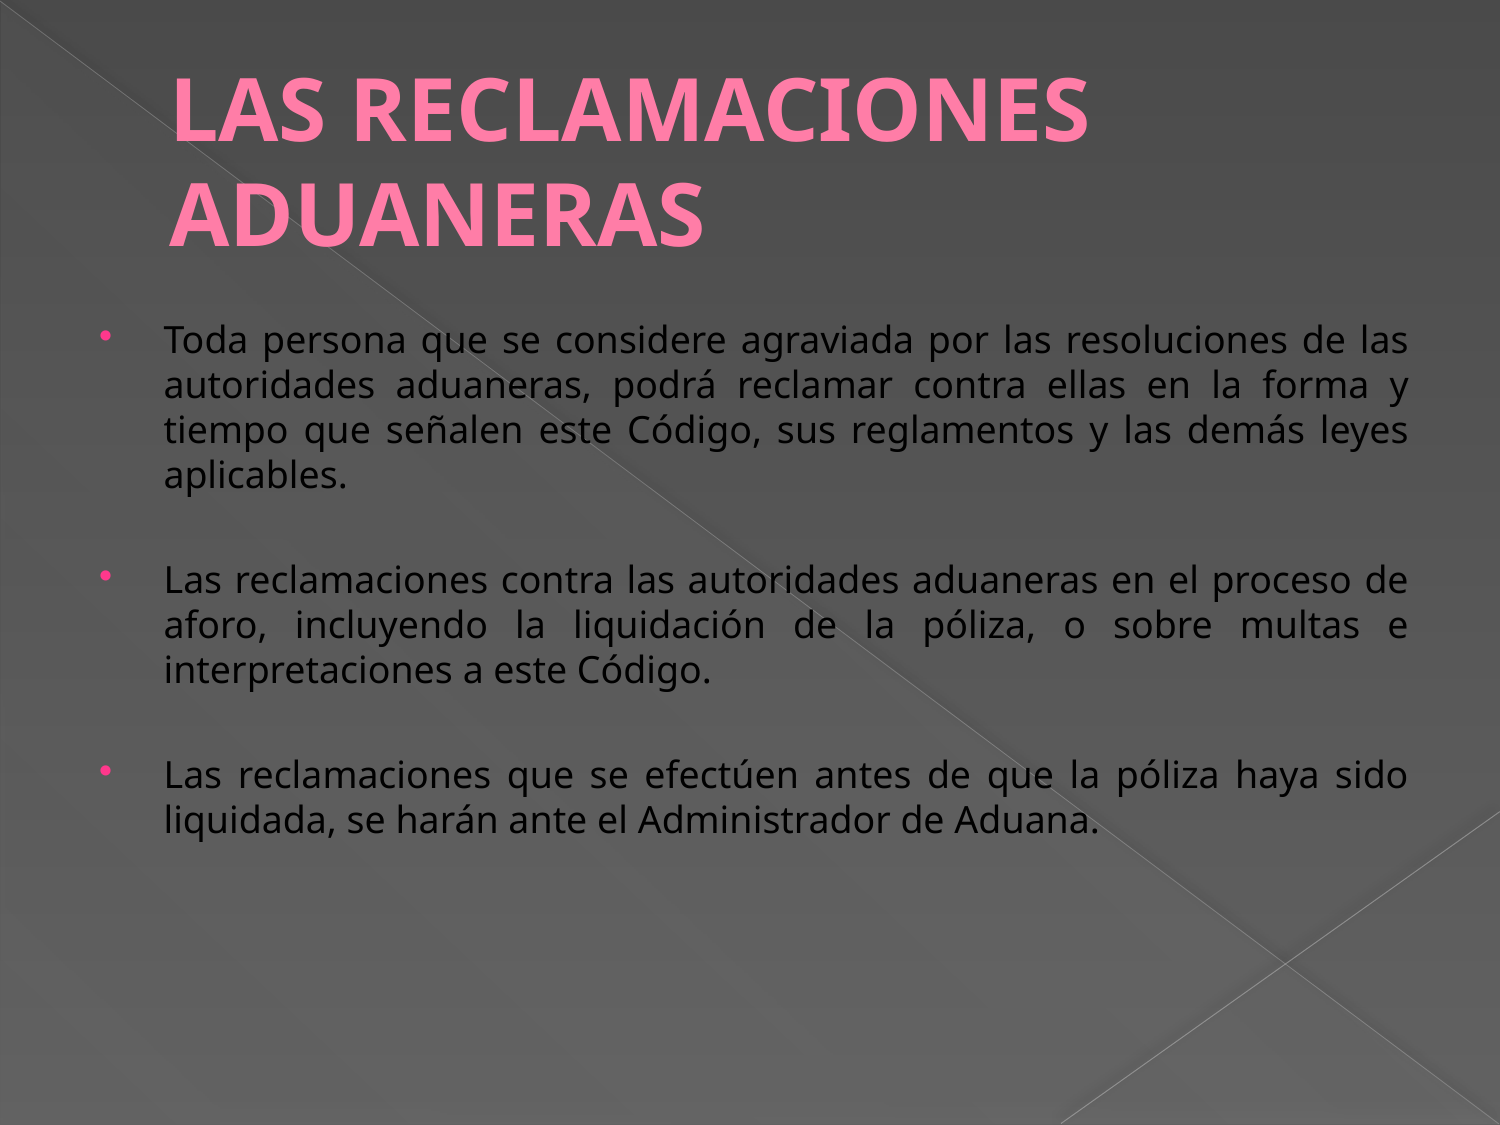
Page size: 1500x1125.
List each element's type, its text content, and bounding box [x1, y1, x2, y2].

list Toda persona que se considere agraviada por las resoluciones de las autoridades aduaneras, podrá reclamar contra ellas en la forma y tiempo que señalen este Código, sus reglamentos y las demás leyes aplicables. Las reclamaciones contra las autoridades aduaneras en el proceso de aforo, incluyendo la liquidación de la póliza, o sobre multas e interpretaciones a este Código. Las reclamaciones que se efectúen antes de que la póliza haya sido liquidada, se harán ante el Administrador de Aduana. [74, 308, 1426, 1060]
title LAS RECLAMACIONES ADUANERAS [75, 43, 1425, 274]
